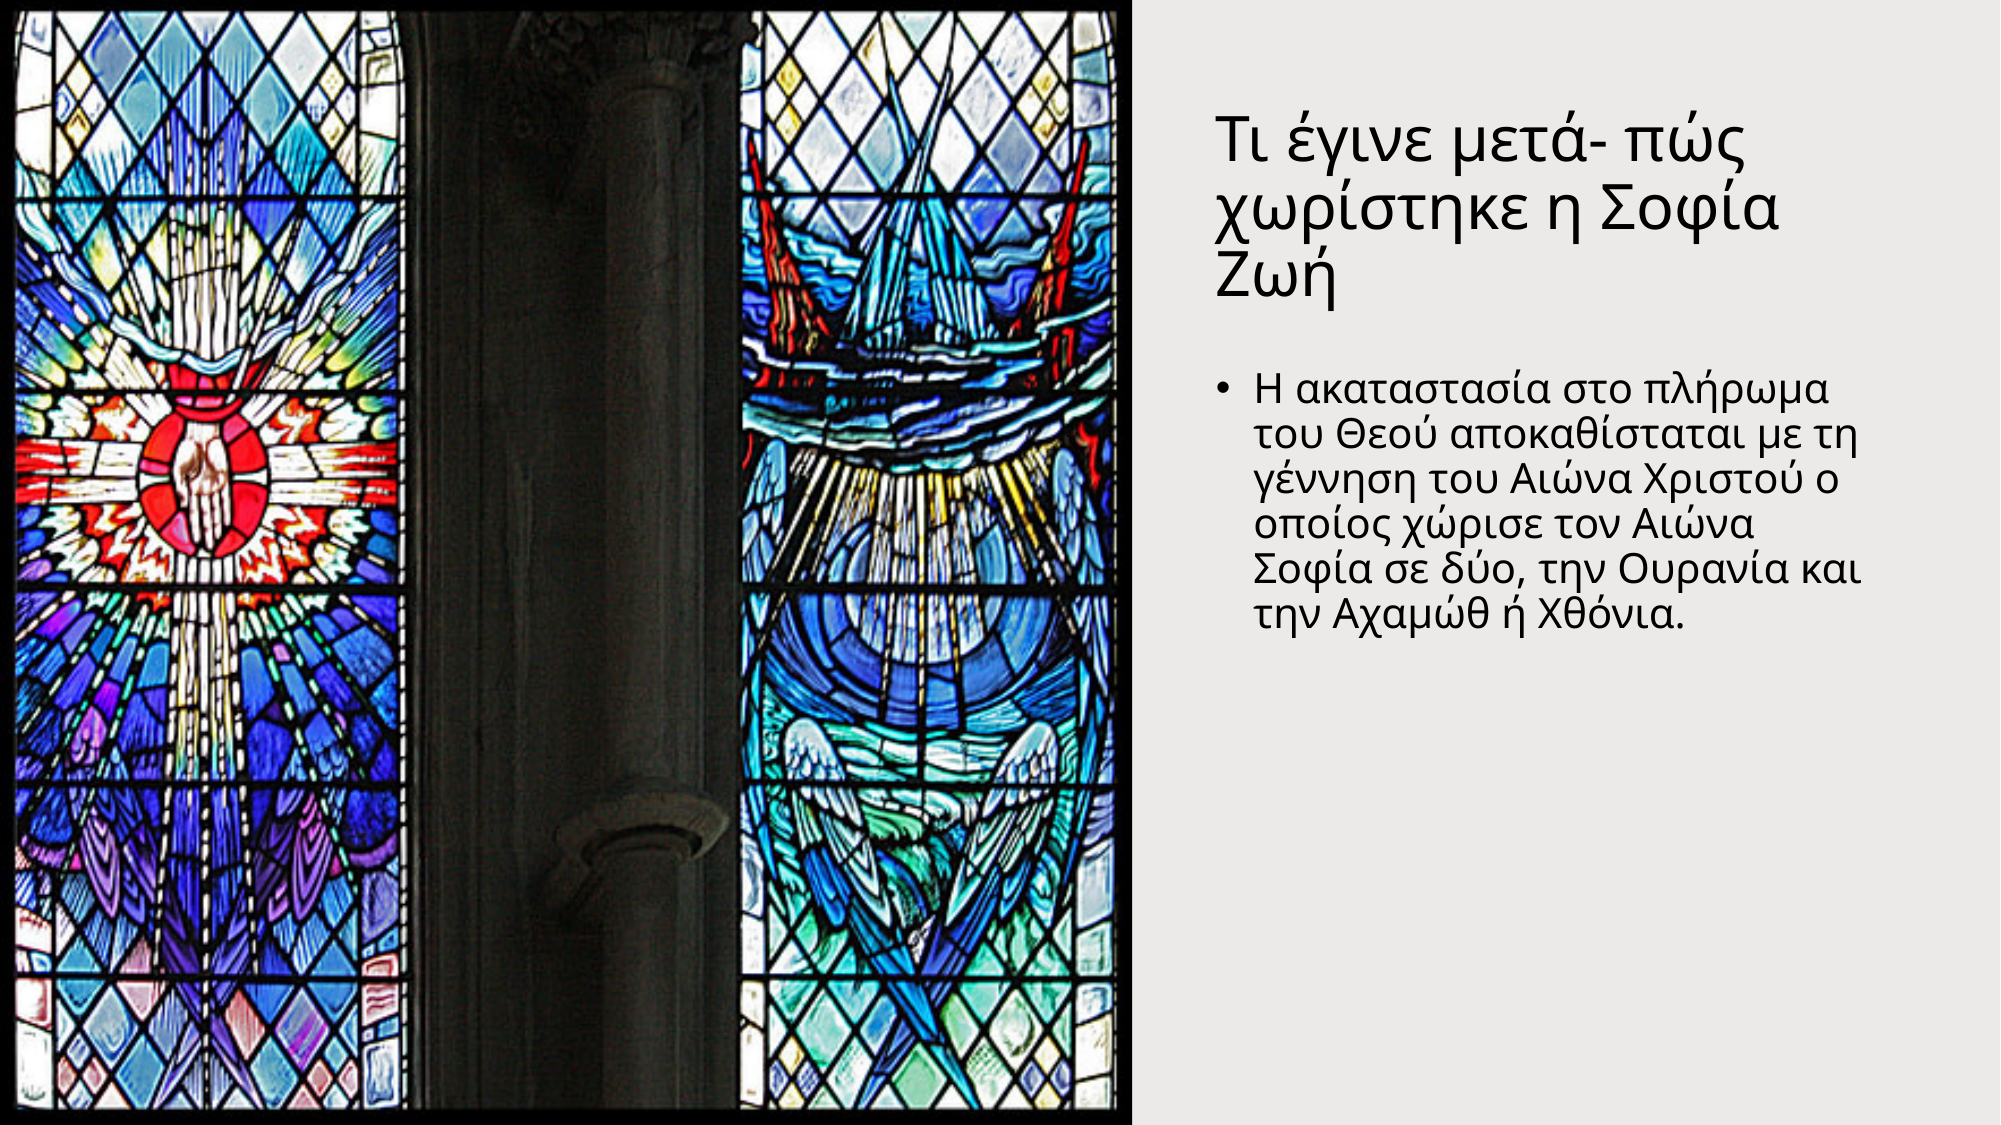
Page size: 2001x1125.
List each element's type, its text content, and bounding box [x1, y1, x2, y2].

text_box [1133, 0, 2000, 1125]
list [0, 0, 1133, 1125]
title Τι έγινε μετά- πώς χωρίστηκε η Σοφία Ζωή [1200, 99, 1880, 319]
list Η ακαταστασία στο πλήρωμα του Θεού αποκαθίσταται με τη γέννηση του Αιώνα Χριστού ο οποίος χώρισε τον Αιώνα Σοφία σε δύο, την Ουρανία και την Αχαμώθ ή Χθόνια. [1200, 359, 1880, 1002]
